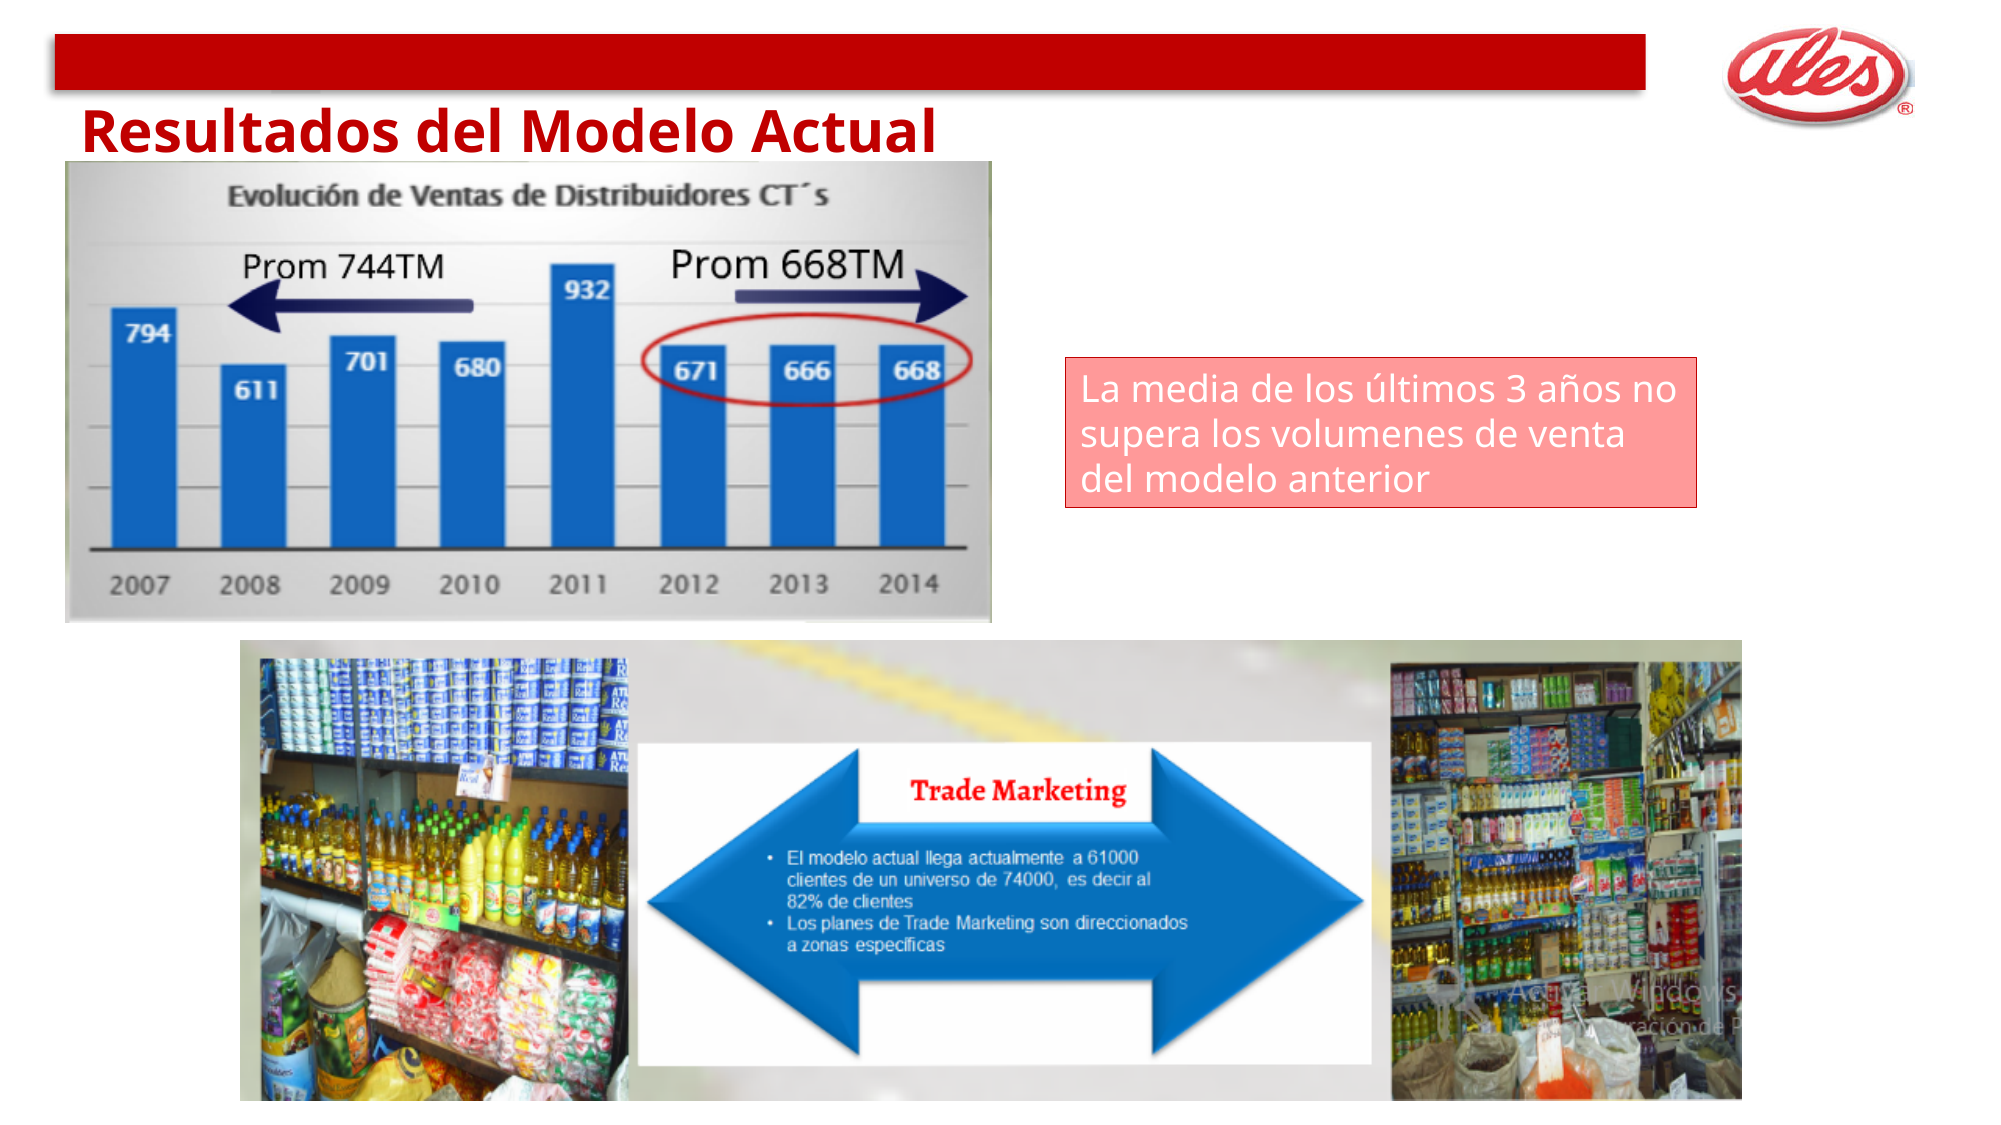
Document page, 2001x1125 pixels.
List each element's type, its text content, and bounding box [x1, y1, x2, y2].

picture [1722, 24, 1915, 132]
picture [240, 639, 1743, 1102]
title Resultados del Modelo Actual [65, 94, 1487, 282]
text_box La media de los últimos 3 años no supera los volumenes de venta del modelo anterior [1063, 355, 1698, 509]
picture [65, 161, 992, 623]
